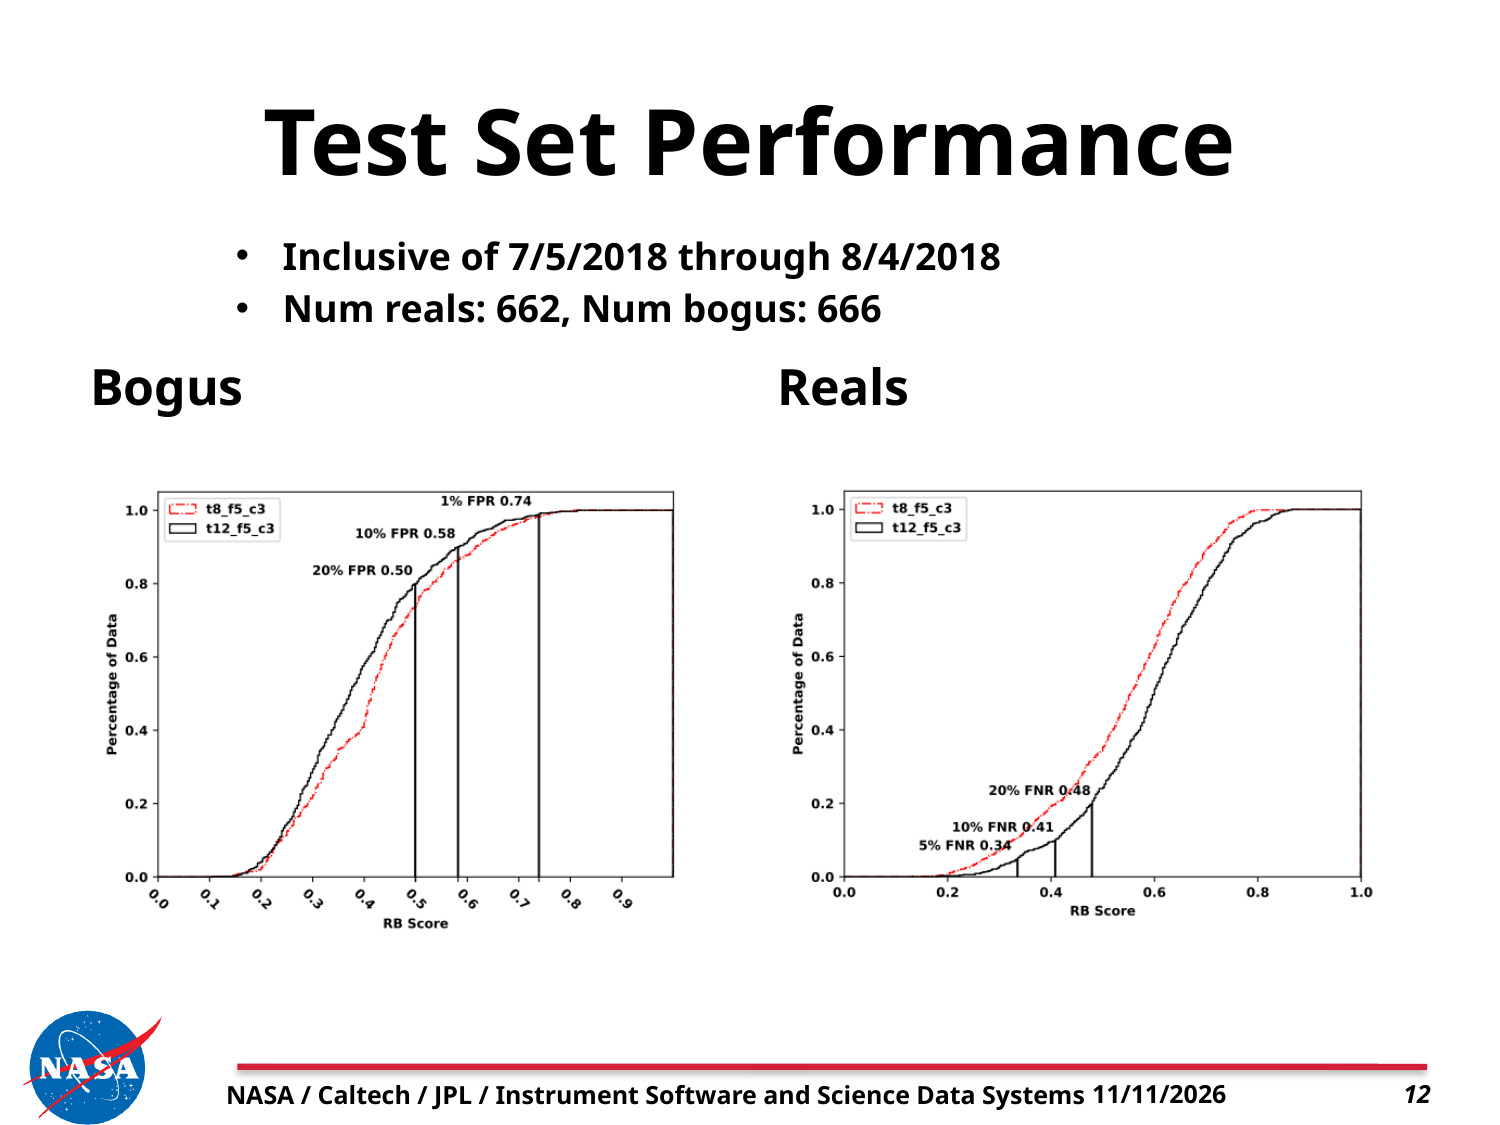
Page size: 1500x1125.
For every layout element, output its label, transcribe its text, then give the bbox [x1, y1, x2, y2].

title Test Set Performance [75, 45, 1425, 233]
list Reals [761, 318, 1425, 424]
footer NASA / Caltech / JPL / Instrument Software and Science Data Systems [202, 1065, 1095, 1125]
text_box Inclusive of 7/5/2018 through 8/4/2018 Num reals: 662, Num bogus: 666 [220, 216, 1111, 338]
slide_number 12 [1095, 1065, 1446, 1125]
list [74, 431, 738, 930]
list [761, 431, 1426, 930]
list Bogus [75, 318, 738, 424]
picture [22, 1010, 162, 1125]
